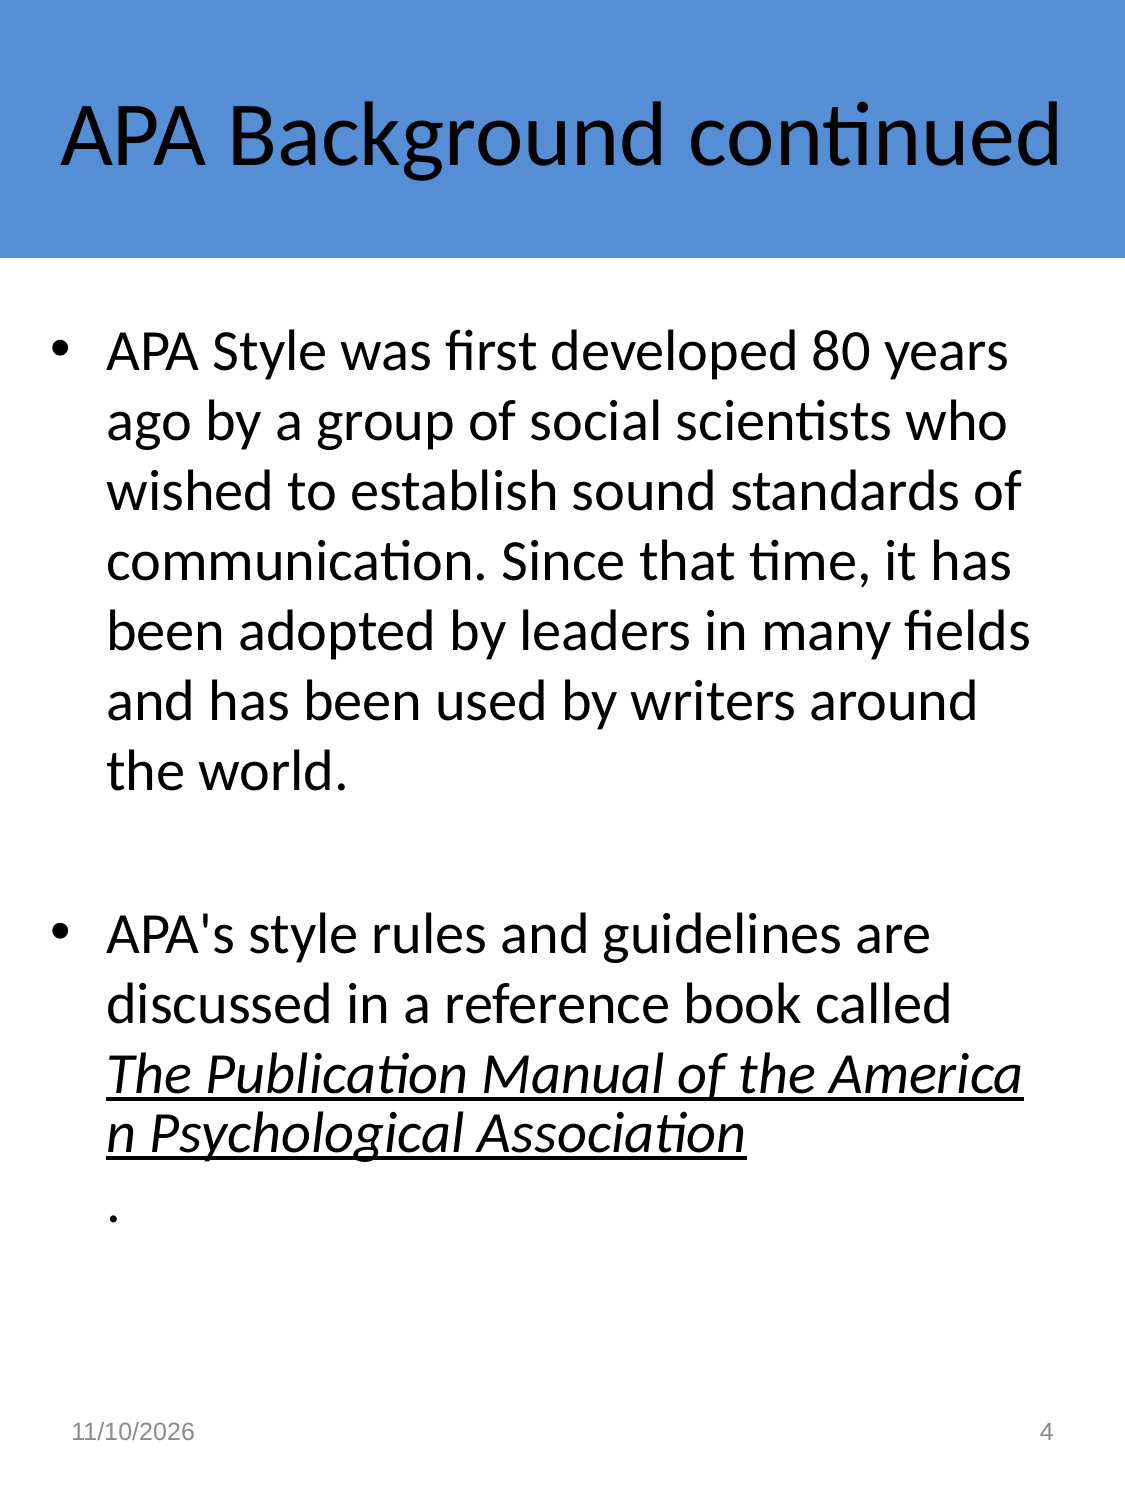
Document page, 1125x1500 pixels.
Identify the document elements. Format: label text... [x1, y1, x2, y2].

slide_number 4 [806, 1390, 1069, 1471]
title APA Background continued [0, 0, 1125, 258]
list APA Style was first developed 80 years ago by a group of social scientists who wished to establish sound standards of communication. Since that time, it has been adopted by leaders in many fields and has been used by writers around the world. APA's style rules and guidelines are discussed in a reference book called The Publication Manual of the American Psychological Association. [35, 304, 1069, 1340]
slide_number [56, 1390, 319, 1471]
